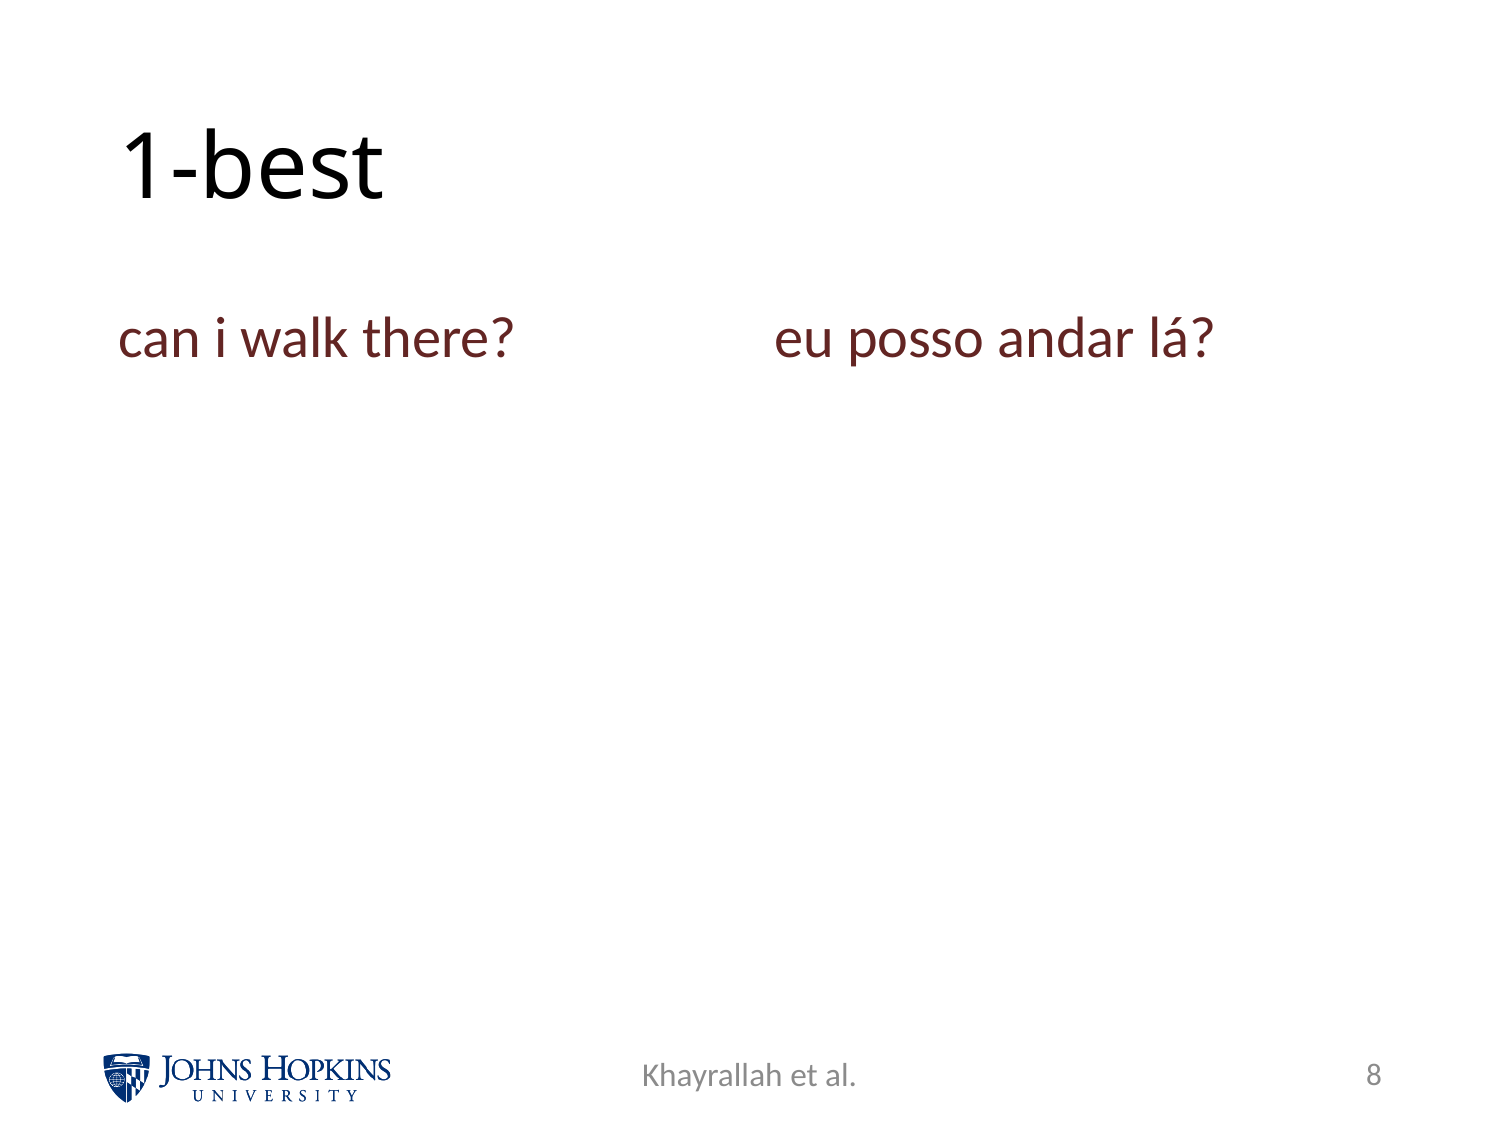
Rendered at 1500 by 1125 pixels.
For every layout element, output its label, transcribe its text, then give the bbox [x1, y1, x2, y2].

list can i walk there? [103, 299, 741, 1014]
title 1-best [103, 59, 1397, 278]
footer Khayrallah et al. [496, 1042, 1004, 1103]
list eu posso andar lá? [759, 299, 1397, 1014]
slide_number 7 [1059, 1042, 1397, 1103]
